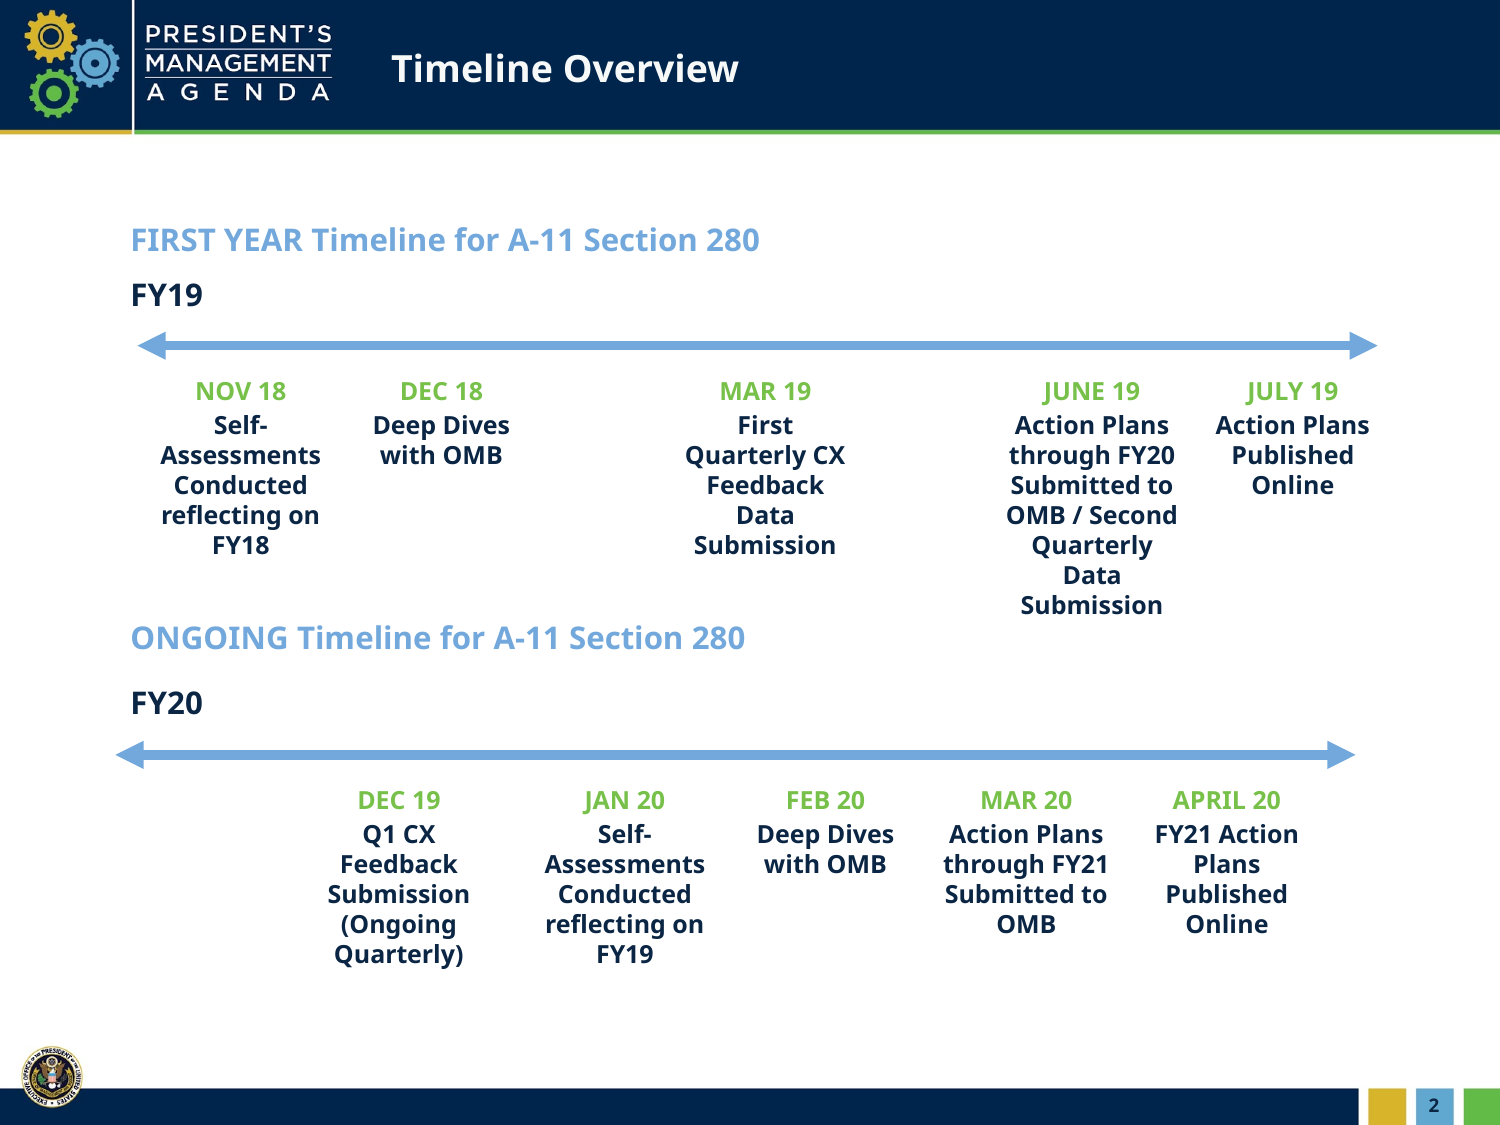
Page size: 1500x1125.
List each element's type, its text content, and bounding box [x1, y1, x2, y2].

text_box [102, 209, 1453, 1044]
text_box FEB 20 Deep Dives with OMB [722, 777, 922, 812]
text_box DEC 18 Deep Dives with OMB [338, 367, 545, 403]
text_box MAR 19 First Quarterly CX Feedback Data Submission [662, 367, 869, 403]
text_box ONGOING Timeline for A-11 Section 280 [115, 610, 1416, 668]
text_box FY19 [115, 267, 680, 324]
text_box APRIL 20 FY21 Action Plans Published Online [1123, 777, 1331, 812]
text_box MAR 20 Action Plans through FY21 Submitted to OMB [922, 777, 1123, 812]
title Timeline Overview [375, 37, 1397, 103]
text_box FY20 [115, 676, 680, 733]
text_box NOV 18 Self-Assessments Conducted reflecting on FY18 [137, 367, 338, 403]
text_box JUNE 19 Action Plans through FY20 Submitted to OMB / Second Quarterly Data Submission [988, 367, 1189, 403]
slide_number 2 [1415, 1087, 1453, 1125]
text_box JAN 20 Self-Assessments Conducted reflecting on FY19 [521, 777, 722, 812]
text_box JULY 19 Action Plans Published Online [1189, 367, 1397, 403]
text_box DEC 19 Q1 CX Feedback Submission (Ongoing Quarterly) [295, 777, 503, 812]
text_box FIRST YEAR Timeline for A-11 Section 280 [115, 212, 1416, 270]
picture [0, 0, 1500, 1125]
